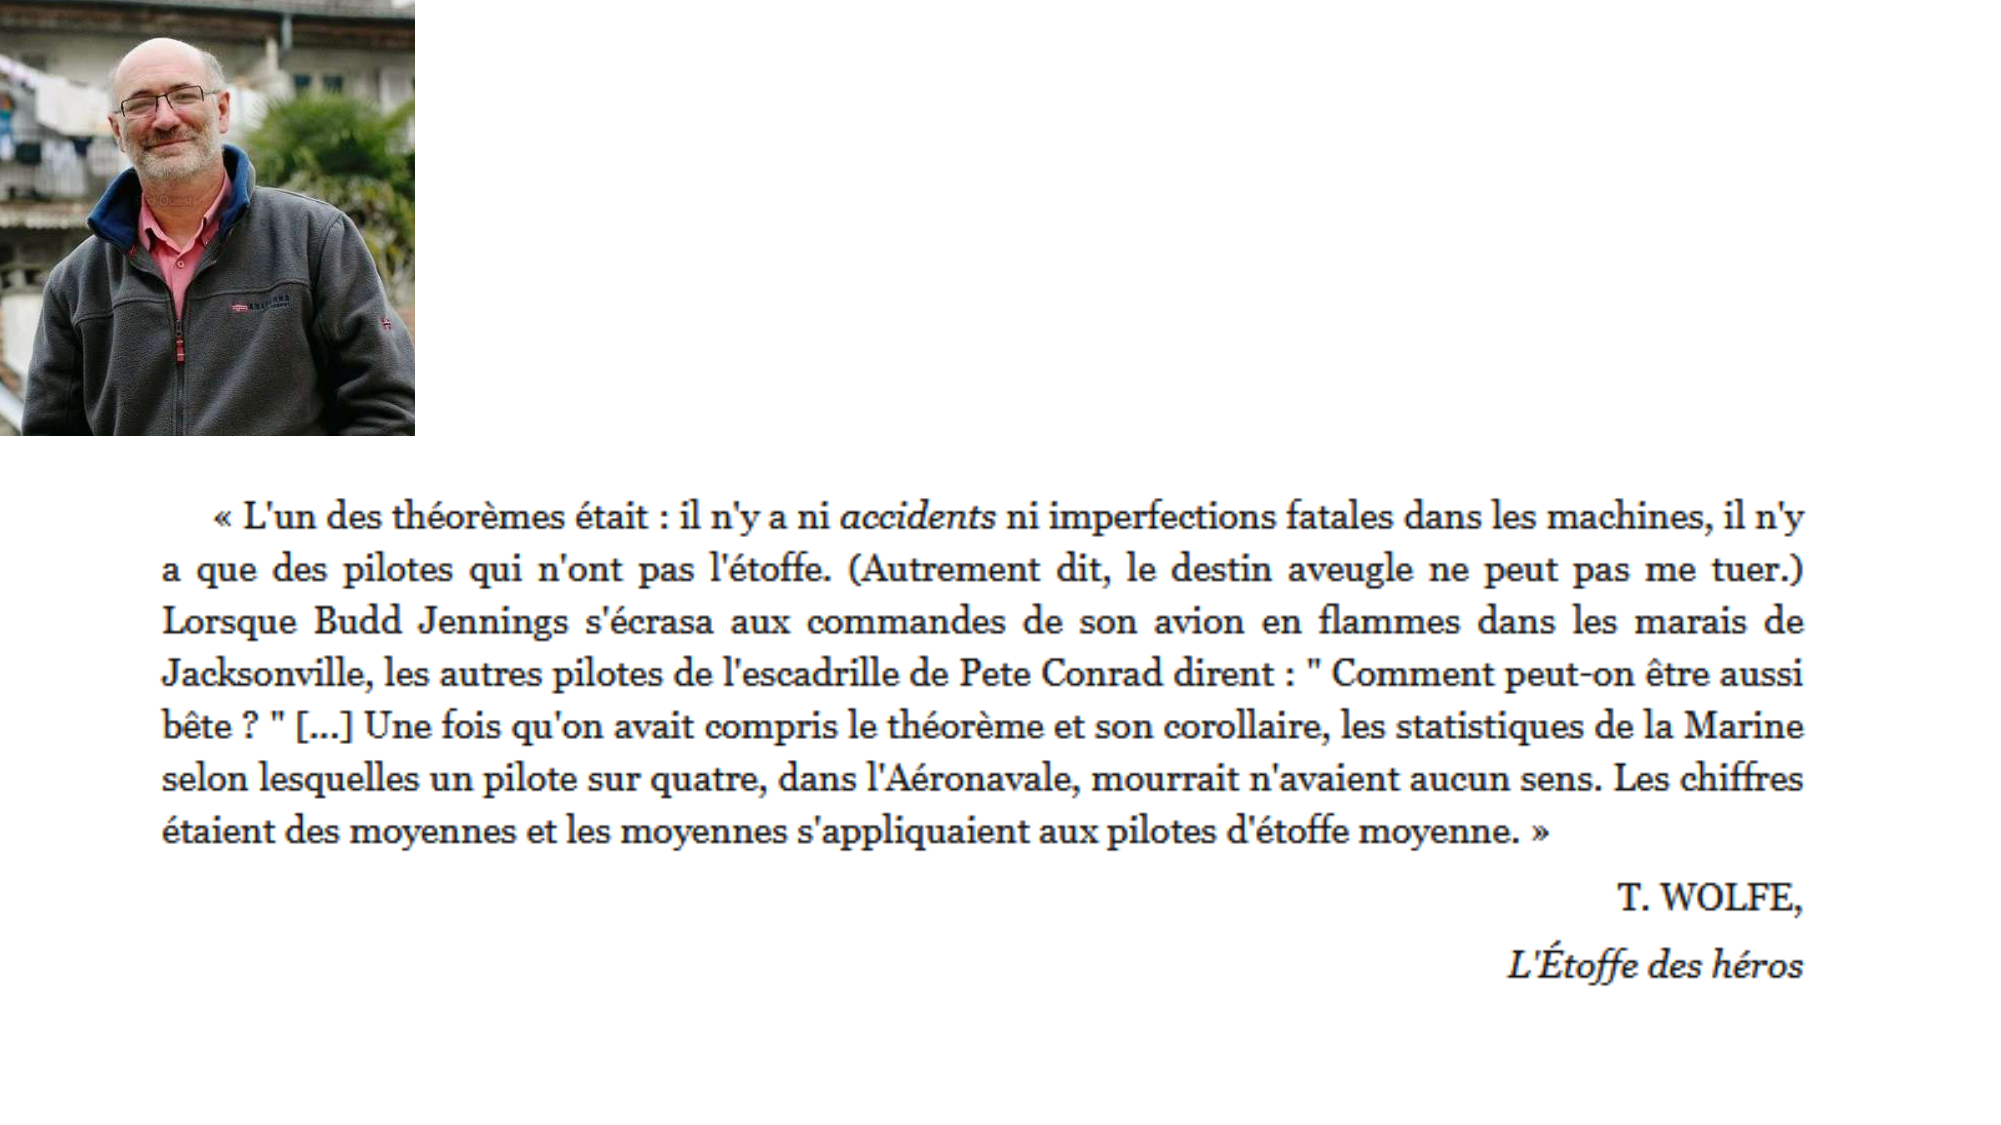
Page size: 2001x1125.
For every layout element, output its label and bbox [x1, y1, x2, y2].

picture [124, 477, 1848, 1006]
picture [0, 0, 415, 436]
